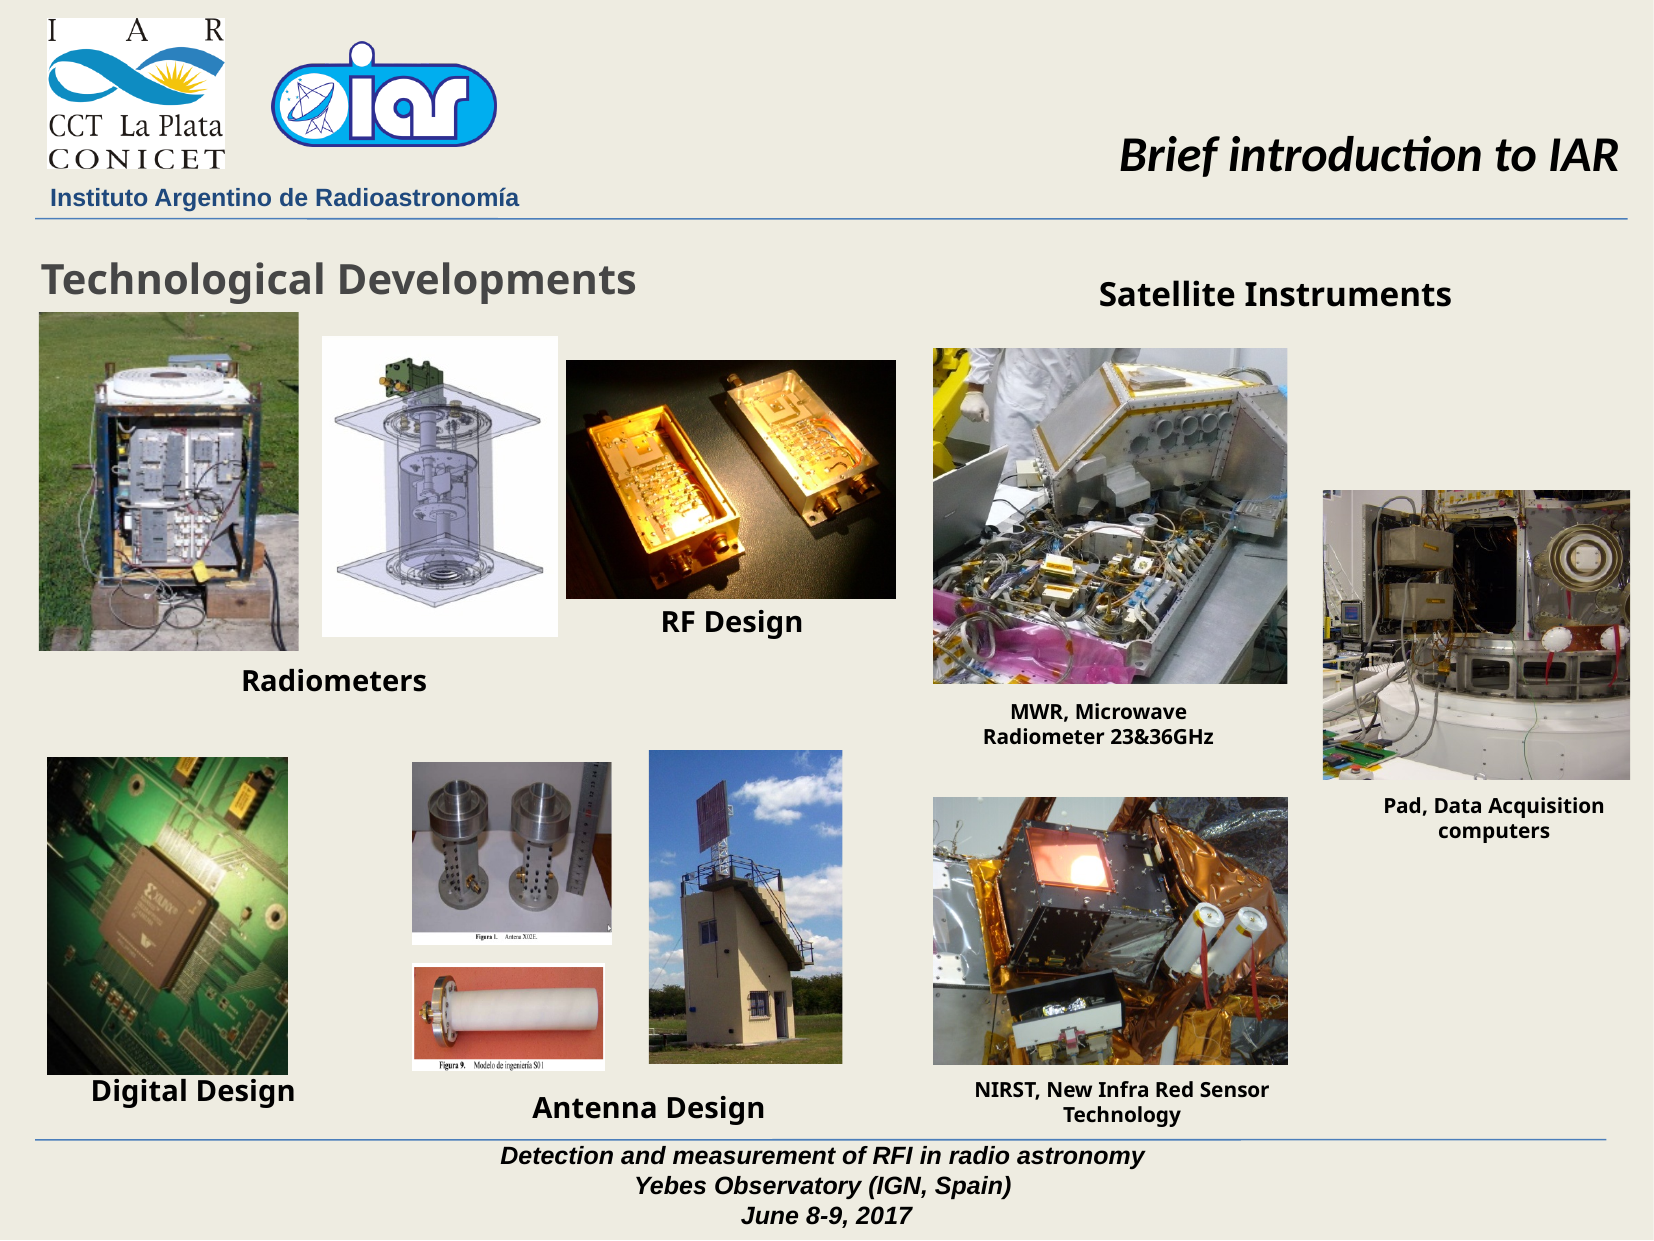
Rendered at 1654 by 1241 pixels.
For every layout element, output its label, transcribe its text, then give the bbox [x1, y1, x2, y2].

text_box Satellite Instruments [944, 265, 1607, 361]
picture [47, 18, 225, 169]
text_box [412, 750, 843, 1137]
text_box MWR, Microwave Radiometer 23&36GHz [933, 692, 1264, 739]
picture [932, 796, 1288, 1065]
text_box Brief introduction to IAR [412, 47, 1620, 255]
picture [1322, 489, 1631, 780]
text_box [35, 757, 352, 1124]
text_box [38, 312, 558, 703]
text_box Technological Developments [25, 238, 711, 317]
picture [280, 74, 412, 139]
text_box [566, 359, 896, 644]
picture [932, 348, 1288, 684]
picture [271, 41, 497, 147]
text_box NIRST, New Infra Red Sensor Technology [944, 1068, 1300, 1117]
text_box Pad, Data Acquisition computers [1334, 785, 1654, 845]
